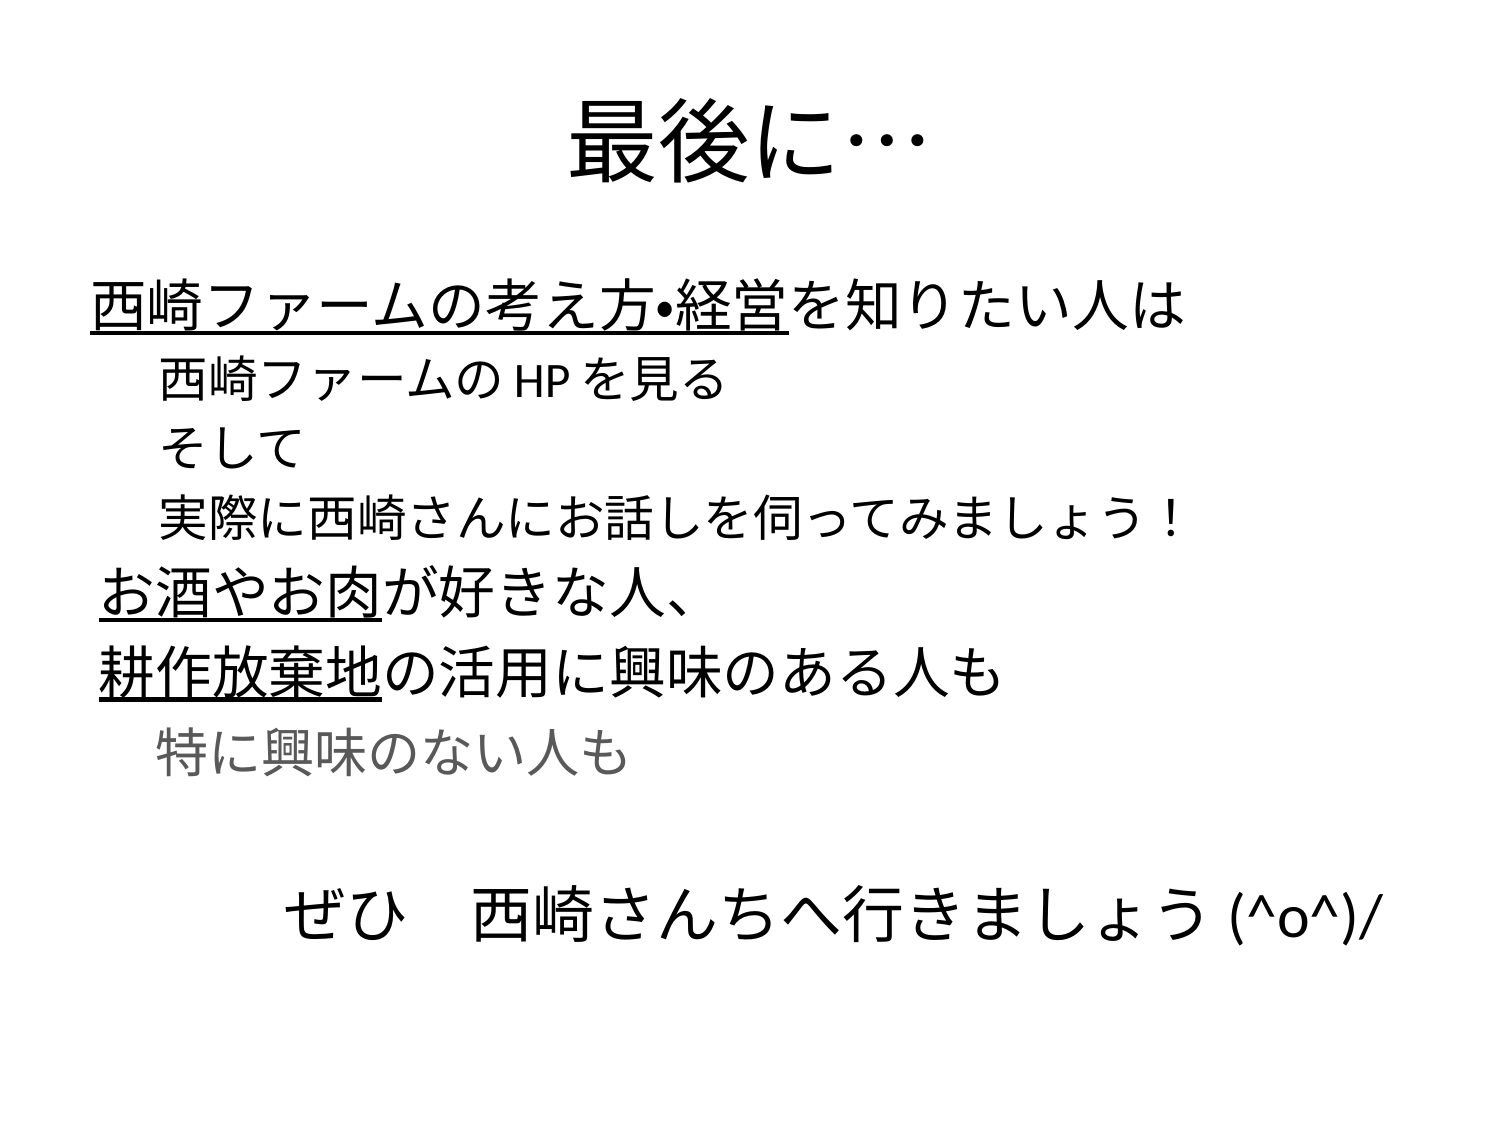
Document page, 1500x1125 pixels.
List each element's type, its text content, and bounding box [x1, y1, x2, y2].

list 西崎ファームの考え方・経営を知りたい人は 西崎ファームのHPを見る そして 実際に西崎さんにお話しを伺ってみましょう！ お酒やお肉が好きな人、 耕作放棄地の活用に興味のある人も 特に興味のない人も ぜひ 西崎さんちへ行きましょう(^o^)/ [75, 262, 1425, 1005]
title 最後に… [75, 45, 1425, 233]
